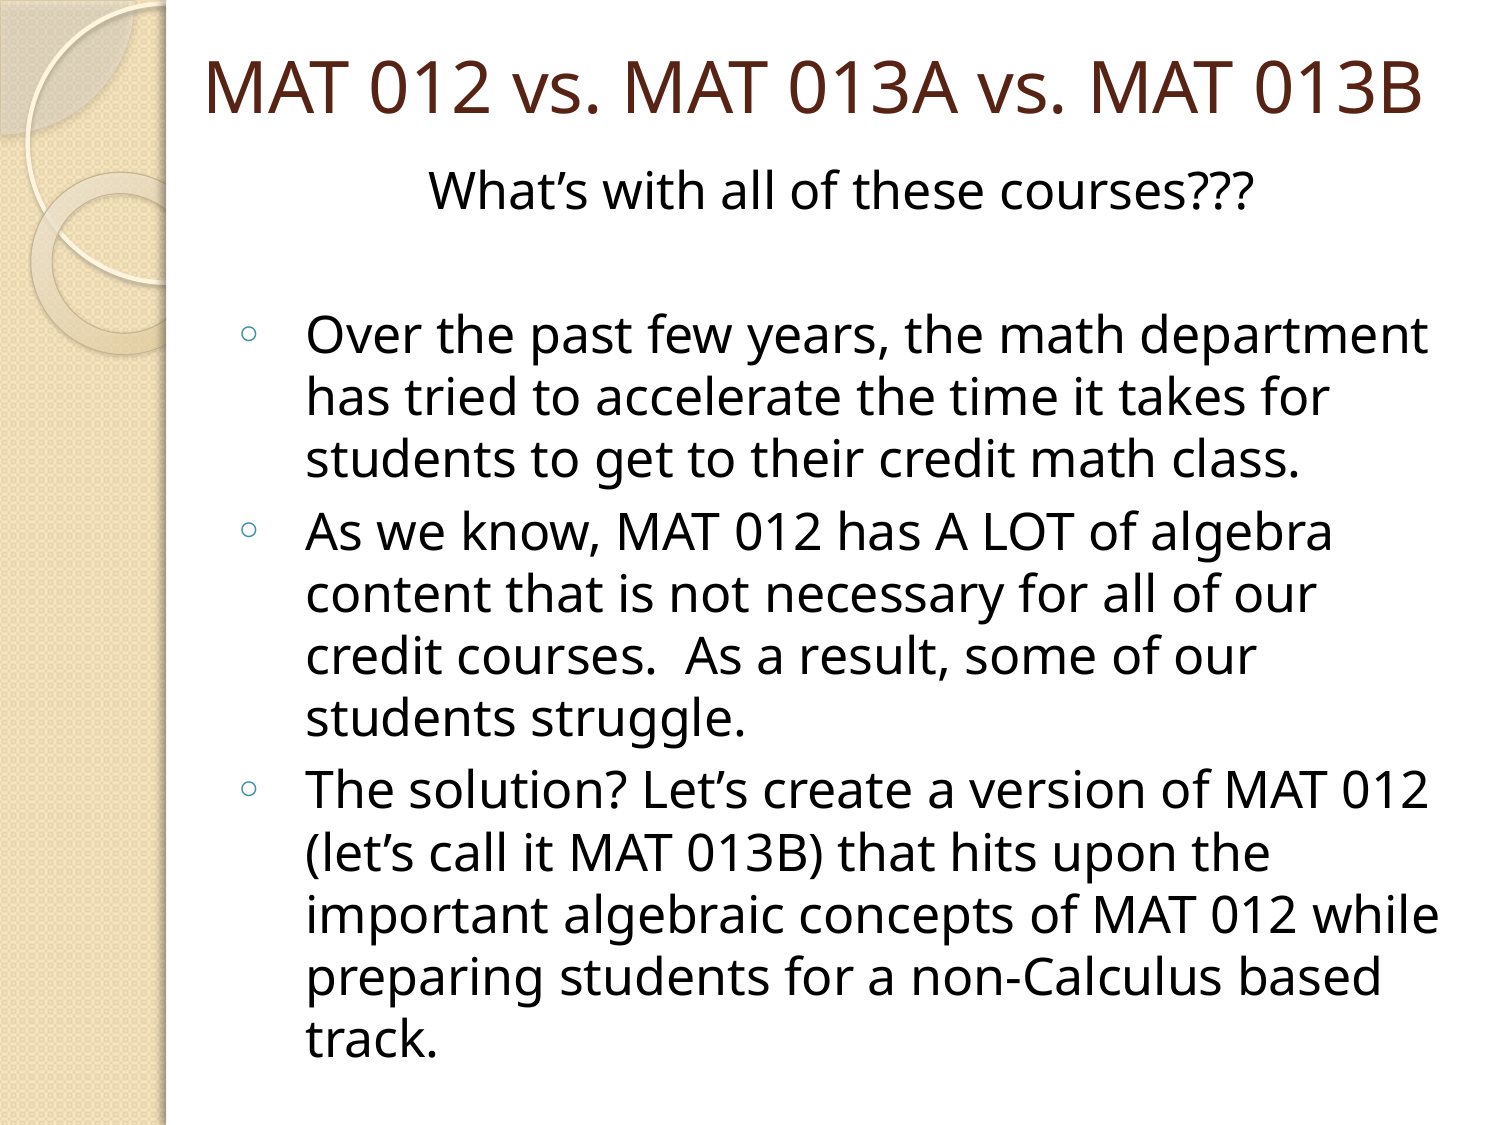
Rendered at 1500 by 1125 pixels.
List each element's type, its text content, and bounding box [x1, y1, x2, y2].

list What’s with all of these courses??? Over the past few years, the math department has tried to accelerate the time it takes for students to get to their credit math class. As we know, MAT 012 has A LOT of algebra content that is not necessary for all of our credit courses. As a result, some of our students struggle. The solution? Let’s create a version of MAT 012 (let’s call it MAT 013B) that hits upon the important algebraic concepts of MAT 012 while preparing students for a non-Calculus based track. [162, 149, 1466, 1088]
title MAT 012 vs. MAT 013A vs. MAT 013B [162, 6, 1466, 149]
